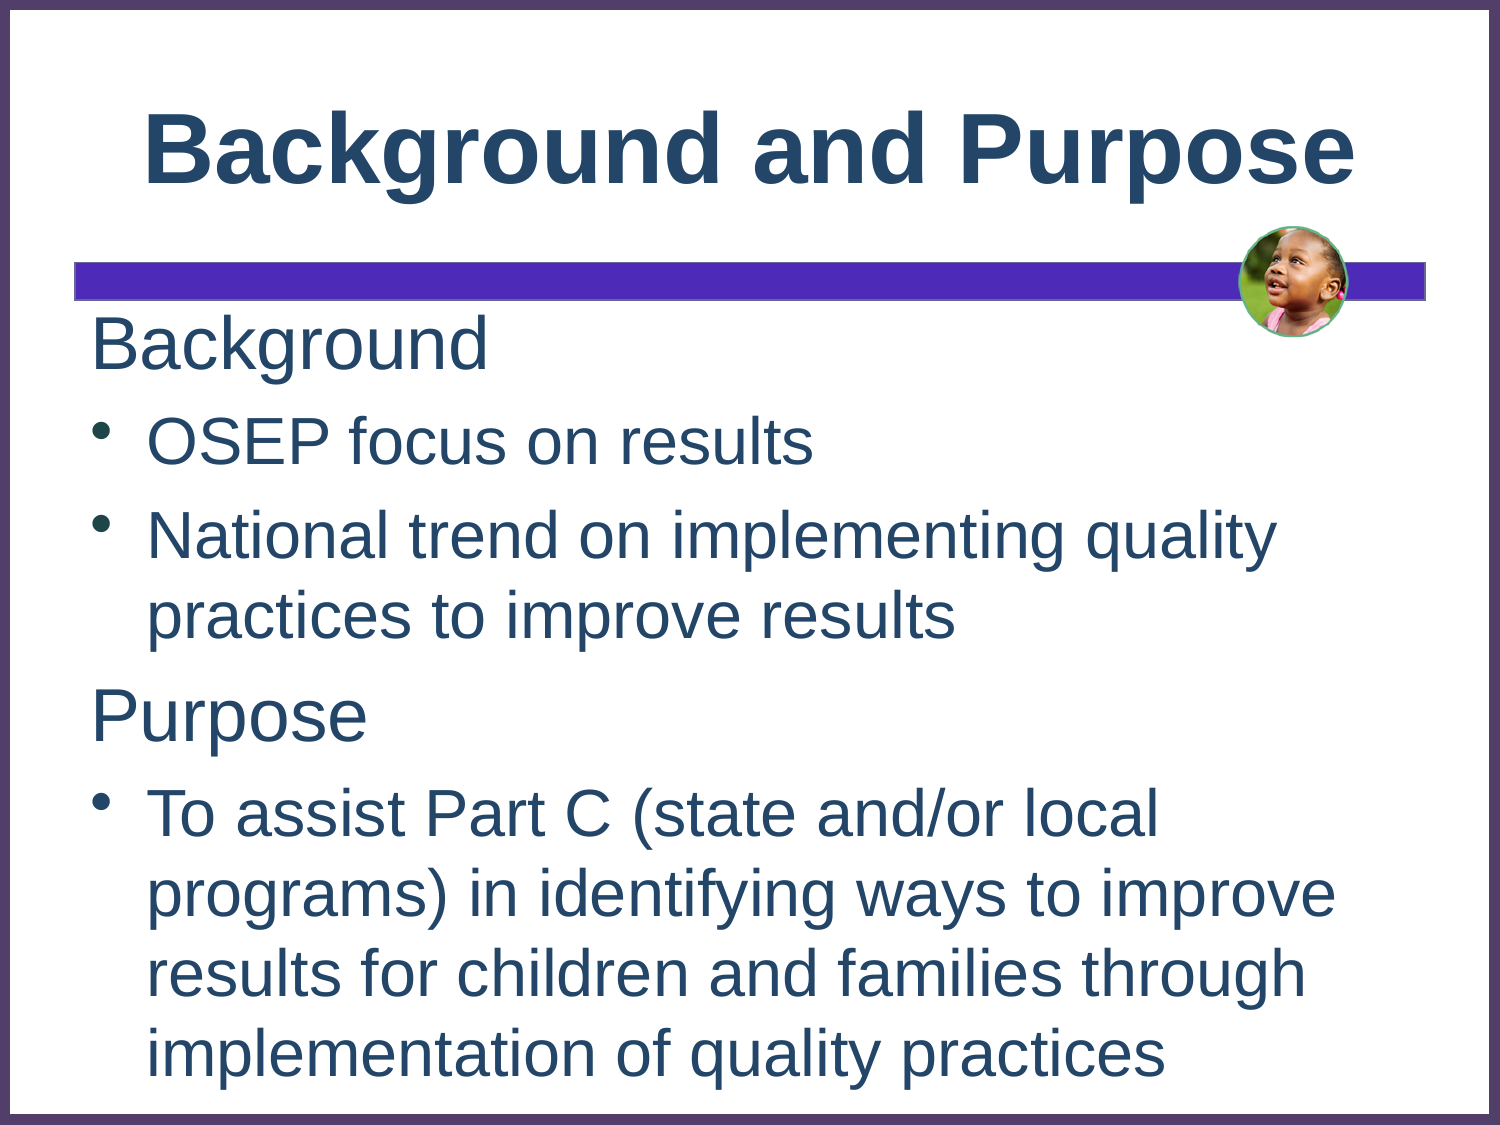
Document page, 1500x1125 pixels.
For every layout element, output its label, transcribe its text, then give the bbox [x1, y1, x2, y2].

list Background OSEP focus on results National trend on implementing quality practices to improve results Purpose To assist Part C (state and/or local programs) in identifying ways to improve results for children and families through implementation of quality practices [74, 287, 1426, 1088]
title Background and Purpose [74, 49, 1426, 238]
picture [1237, 238, 1350, 287]
